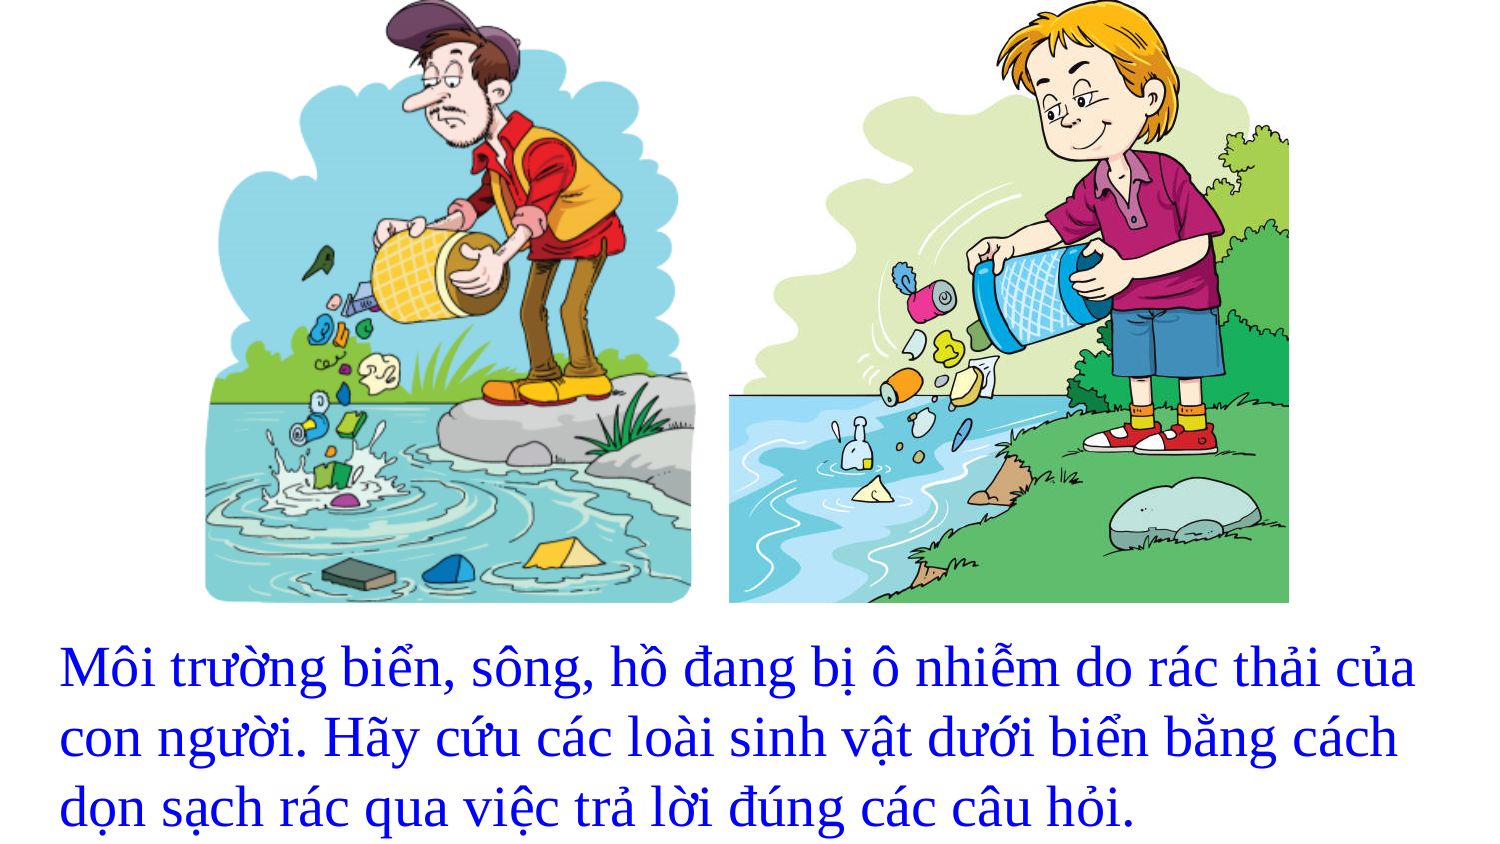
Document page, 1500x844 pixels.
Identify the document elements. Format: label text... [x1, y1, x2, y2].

text_box Môi trường biển, sông, hồ đang bị ô nhiễm do rác thải của con người. Hãy cứu các loài sinh vật dưới biển bằng cách dọn sạch rác qua việc trả lời đúng các câu hỏi. [44, 621, 1456, 844]
picture [128, 0, 1290, 611]
